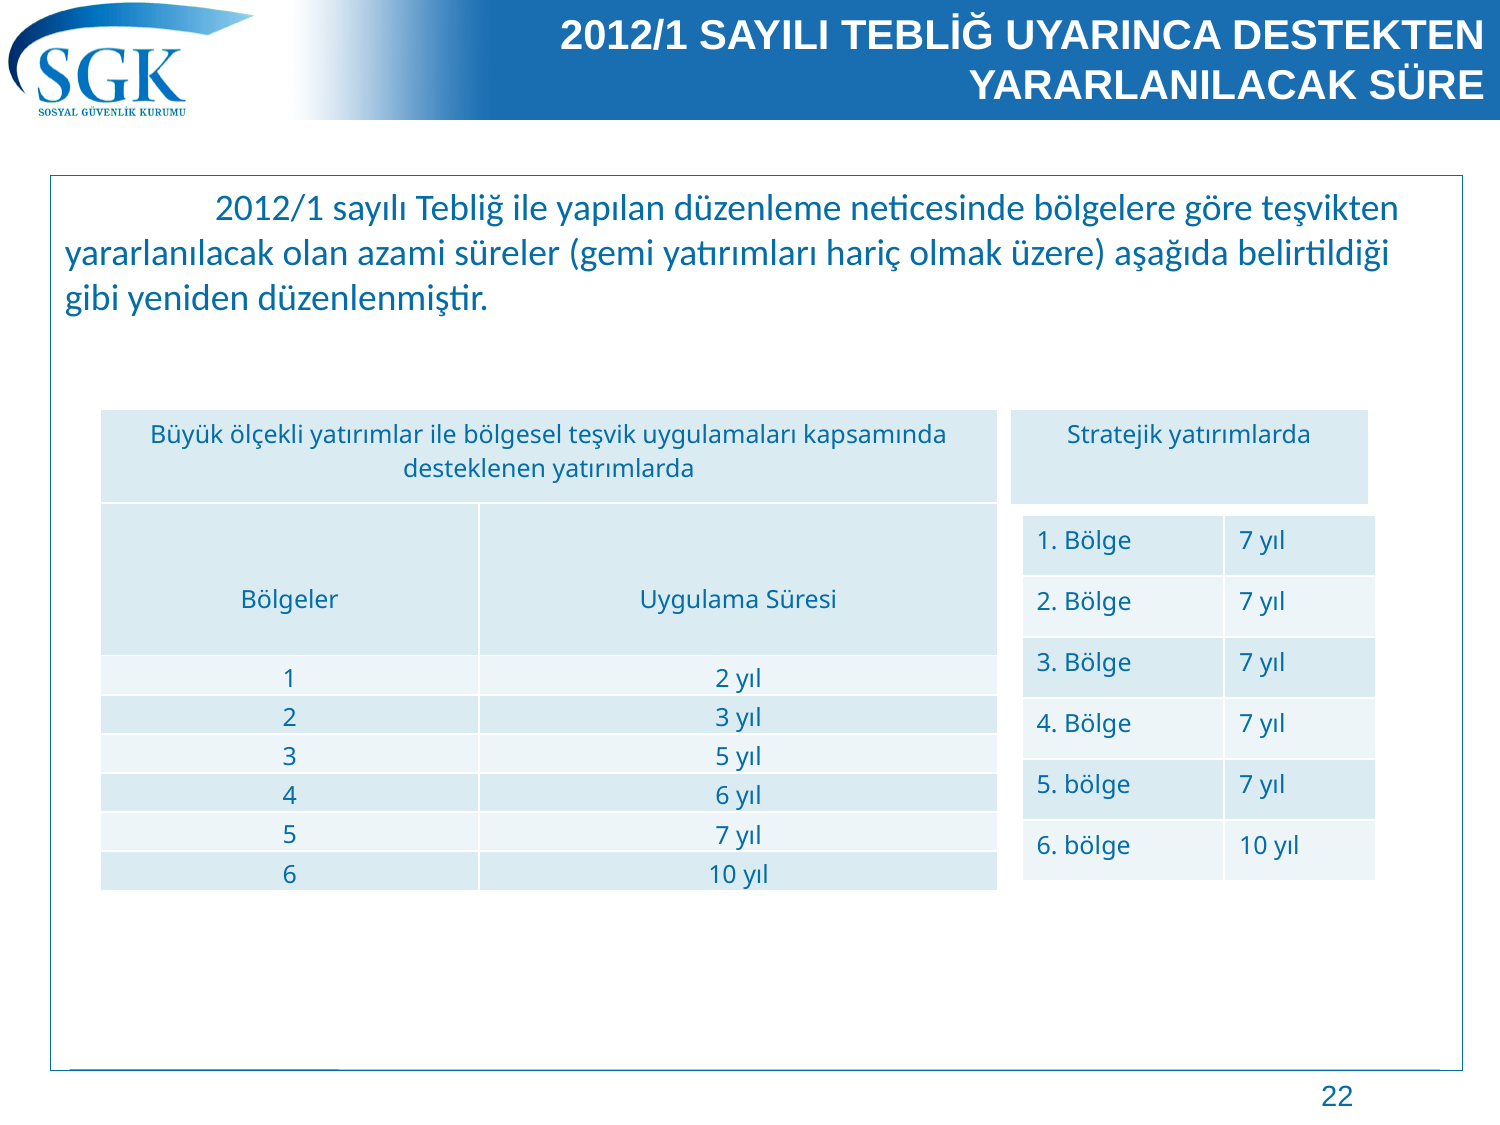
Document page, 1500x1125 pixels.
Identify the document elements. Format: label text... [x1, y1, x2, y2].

table_cell 2 [101, 696, 478, 733]
table_cell 3. Bölge [1023, 638, 1223, 697]
table_cell 7 yıl [1225, 760, 1375, 819]
picture [0, 0, 1500, 120]
table_header Uygulama Süresi [480, 504, 997, 655]
table_cell 4 [101, 774, 478, 811]
table_cell 1 [101, 656, 478, 694]
table_cell 3 [101, 735, 478, 772]
table_cell 7 yıl [1225, 577, 1375, 636]
table_cell 10 yıl [1225, 821, 1375, 880]
table_cell 6 yıl [480, 774, 997, 811]
table_cell 2. Bölge [1023, 577, 1223, 636]
table_cell 10 yıl [480, 852, 997, 890]
table_cell 2 yıl [480, 656, 997, 694]
table_header Stratejik yatırımlarda [1011, 410, 1368, 504]
table_cell 5 yıl [480, 735, 997, 772]
table_cell 6 [101, 852, 478, 890]
table_cell 7 yıl [1225, 638, 1375, 697]
slide_number [1305, 1065, 1442, 1125]
title 2012/1 SAYILI TEBLİĞ UYARINCA DESTEKTEN YARARLANILACAK SÜRE [421, 0, 1500, 117]
list 2012/1 sayılı Tebliğ ile yapılan düzenleme neticesinde bölgelere göre teşvikten yararlanılacak olan azami süreler (gemi yatırımları hariç olmak üzere) aşağıda belirtildiği gibi yeniden düzenlenmiştir. [50, 175, 1463, 1071]
table_header 7 yıl [1225, 516, 1375, 575]
table_cell 5 [101, 813, 478, 850]
table_cell 3 yıl [480, 696, 997, 733]
table_header Bölgeler [101, 504, 478, 655]
table_cell 4. Bölge [1023, 699, 1223, 758]
table_cell 6. bölge [1023, 821, 1223, 880]
table_cell 7 yıl [480, 813, 997, 850]
table_header 1. Bölge [1023, 516, 1223, 575]
table_header Büyük ölçekli yatırımlar ile bölgesel teşvik uygulamaları kapsamında desteklenen yatırımlarda [101, 410, 997, 502]
table_cell 7 yıl [1225, 699, 1375, 758]
table_cell 5. bölge [1023, 760, 1223, 819]
